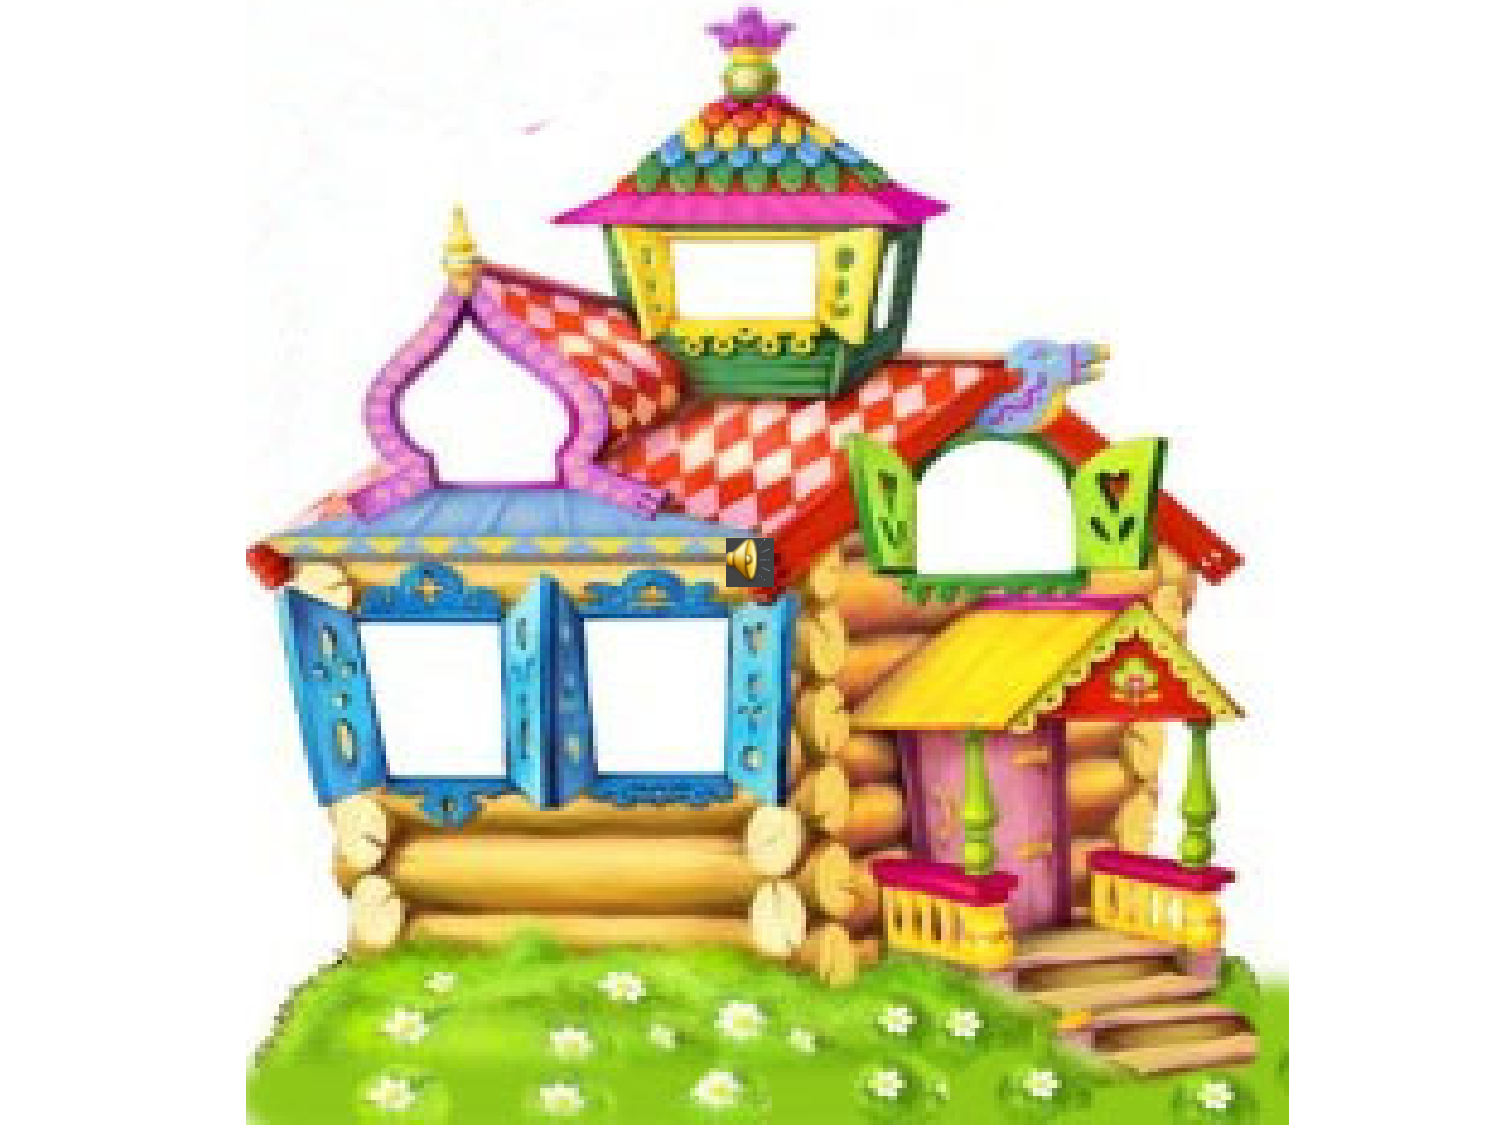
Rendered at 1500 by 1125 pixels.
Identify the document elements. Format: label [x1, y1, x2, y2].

picture [245, 0, 1290, 1125]
